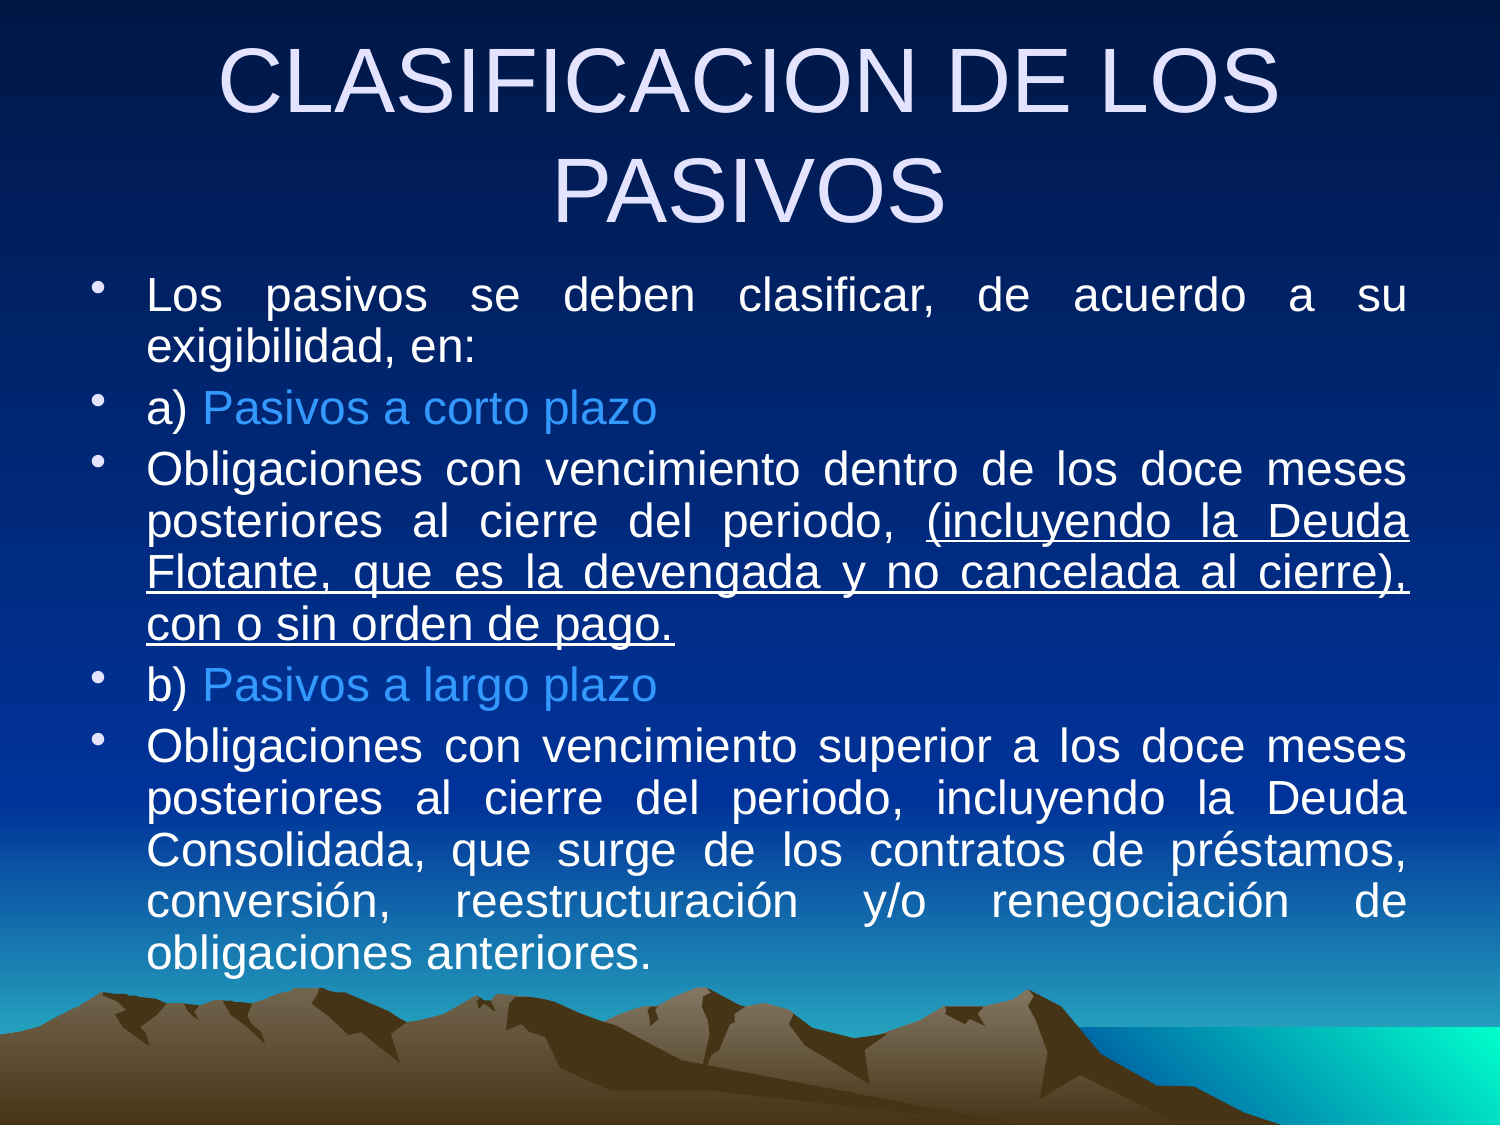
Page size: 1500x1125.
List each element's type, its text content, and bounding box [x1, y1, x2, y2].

title CLASIFICACION DE LOS PASIVOS [75, 37, 1425, 225]
list Los pasivos se deben clasificar, de acuerdo a su exigibilidad, en: a) Pasivos a corto plazo Obligaciones con vencimiento dentro de los doce meses posteriores al cierre del periodo, (incluyendo la Deuda Flotante, que es la devengada y no cancelada al cierre), con o sin orden de pago. b) Pasivos a largo plazo Obligaciones con vencimiento superior a los doce meses posteriores al cierre del periodo, incluyendo la Deuda Consolidada, que surge de los contratos de préstamos, conversión, reestructuración y/o renegociación de obligaciones anteriores. [75, 262, 1425, 1000]
